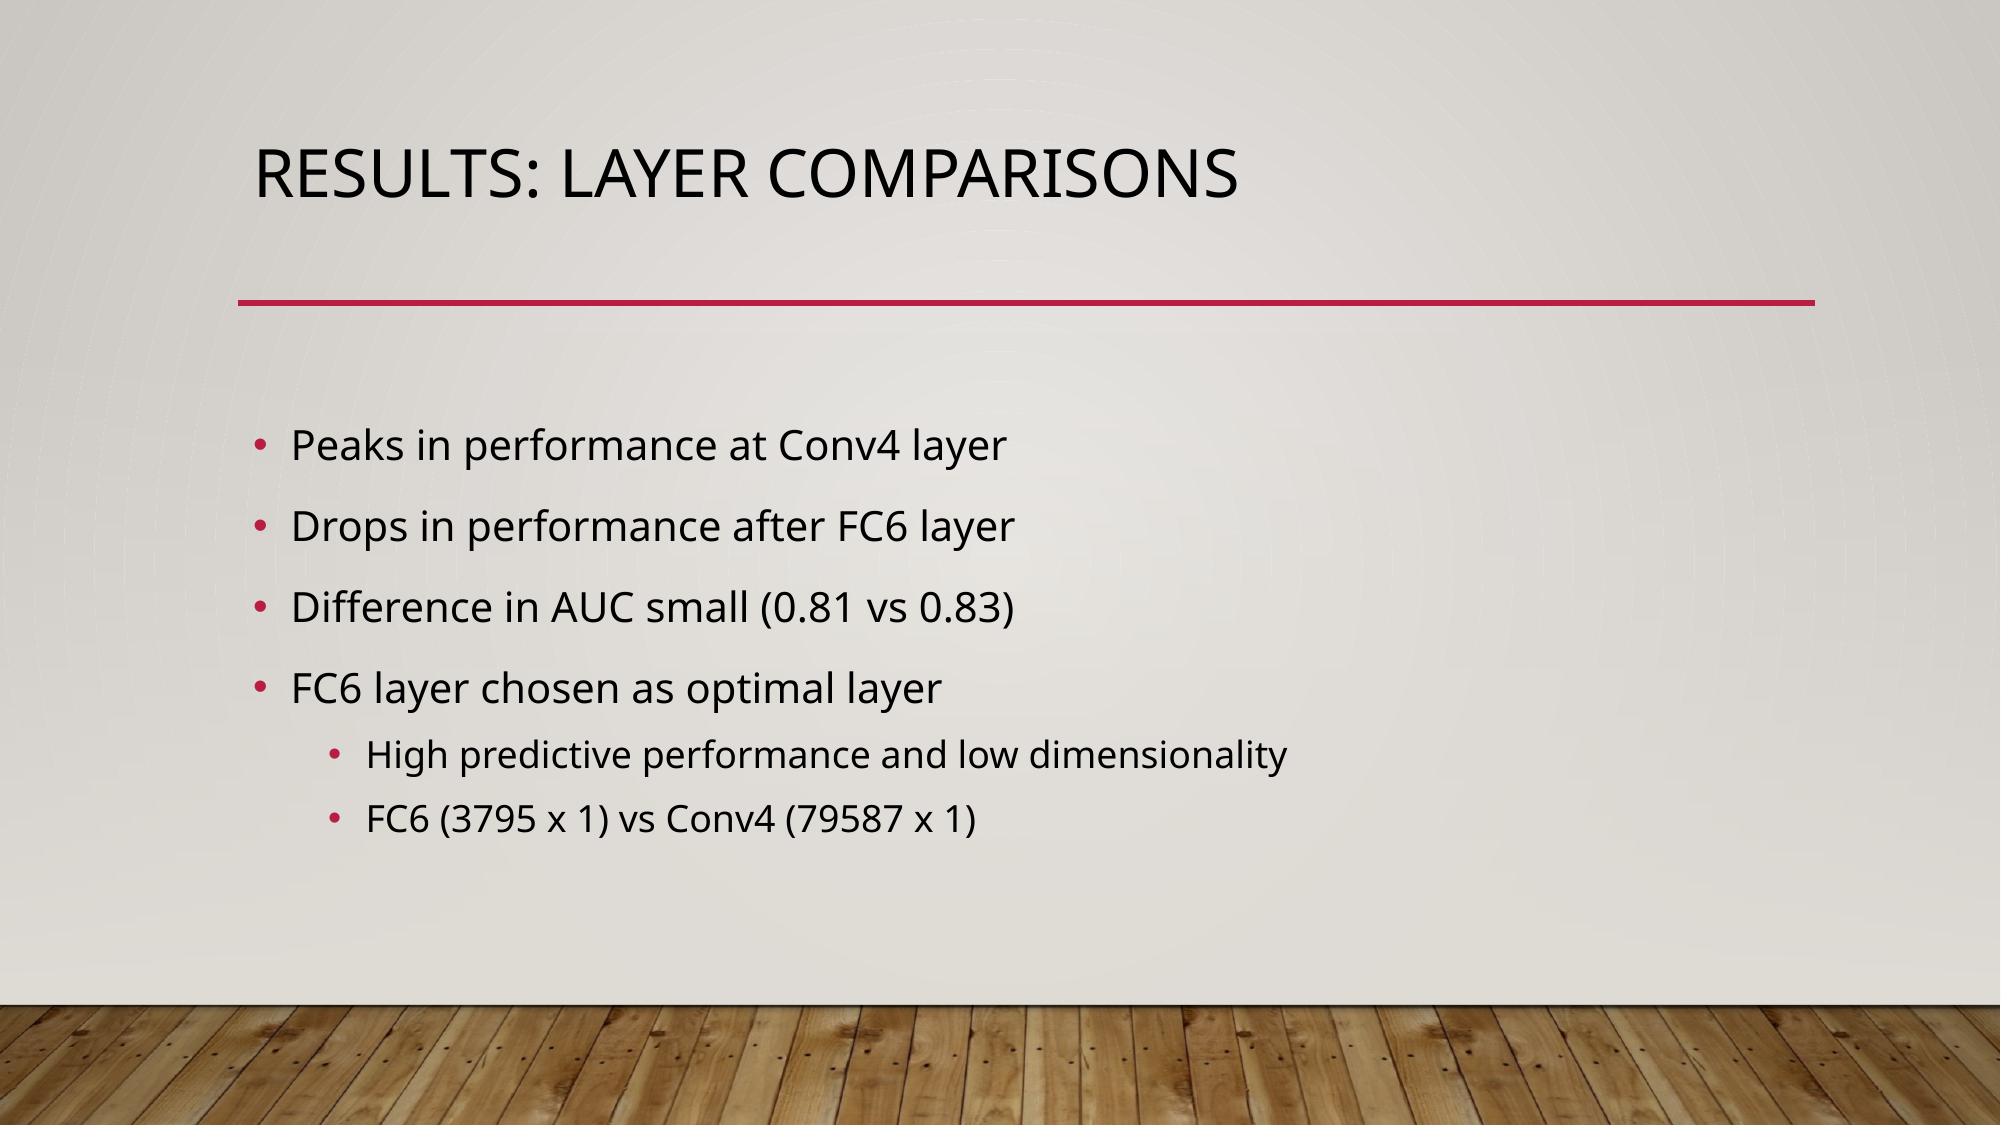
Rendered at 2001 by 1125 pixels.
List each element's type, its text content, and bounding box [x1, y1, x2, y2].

picture [0, 1005, 2000, 1125]
list Peaks in performance at Conv4 layer Drops in performance after FC6 layer Difference in AUC small (0.81 vs 0.83) FC6 layer chosen as optimal layer High predictive performance and low dimensionality FC6 (3795 x 1) vs Conv4 (79587 x 1) [238, 330, 1814, 897]
title Results: Layer Comparisons [238, 131, 1814, 305]
